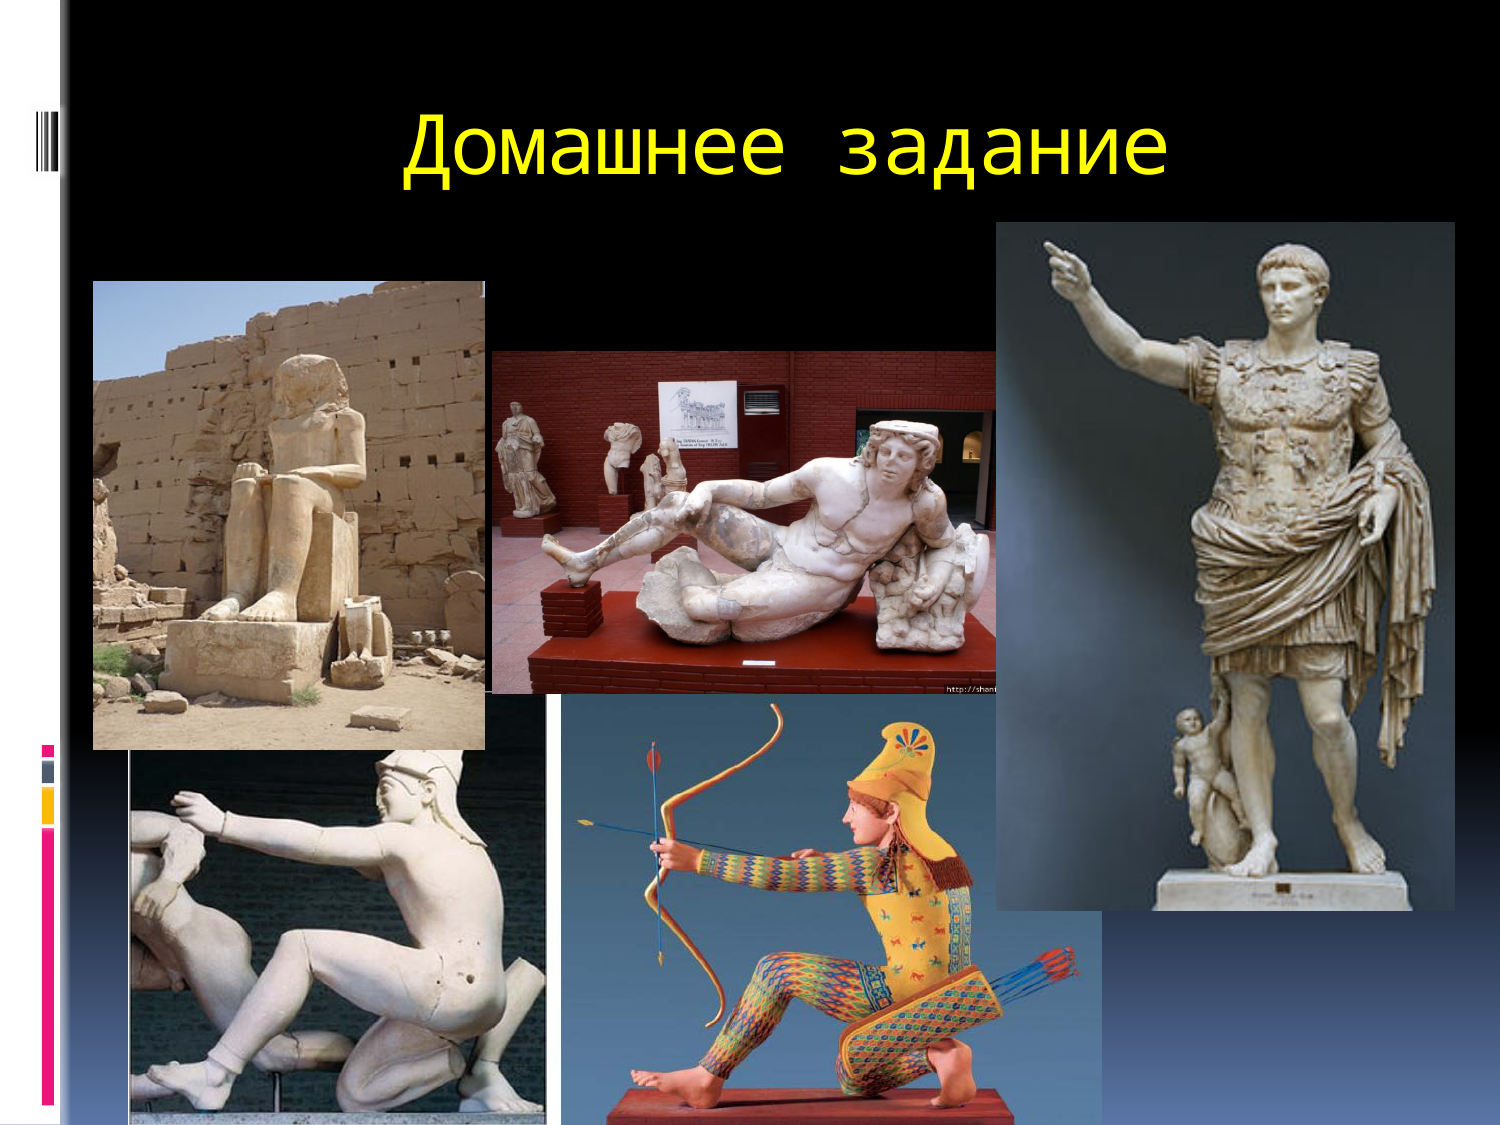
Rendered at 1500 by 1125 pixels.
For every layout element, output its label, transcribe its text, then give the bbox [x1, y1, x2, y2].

title Домашнее задание [150, 83, 1425, 234]
picture [494, 351, 988, 695]
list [128, 704, 1102, 1125]
picture [93, 280, 485, 751]
picture [995, 222, 1455, 911]
